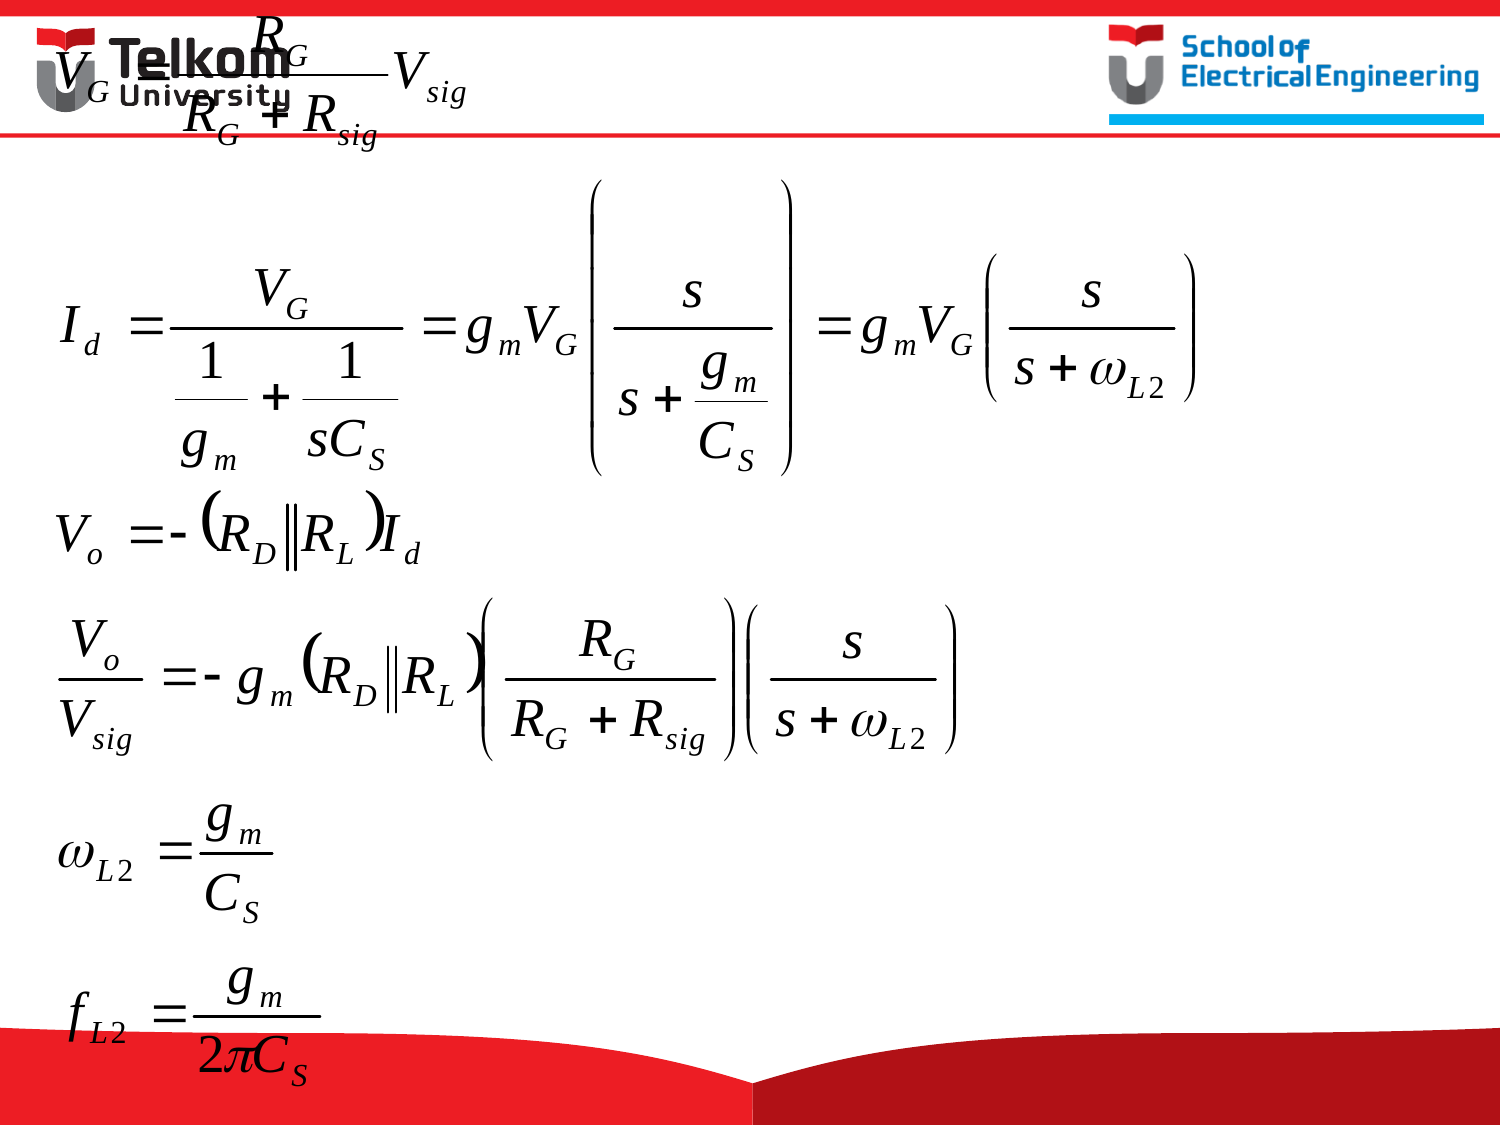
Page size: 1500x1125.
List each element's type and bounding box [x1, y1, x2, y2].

text_box [49, 0, 1213, 1098]
picture [1213, 24, 1484, 114]
